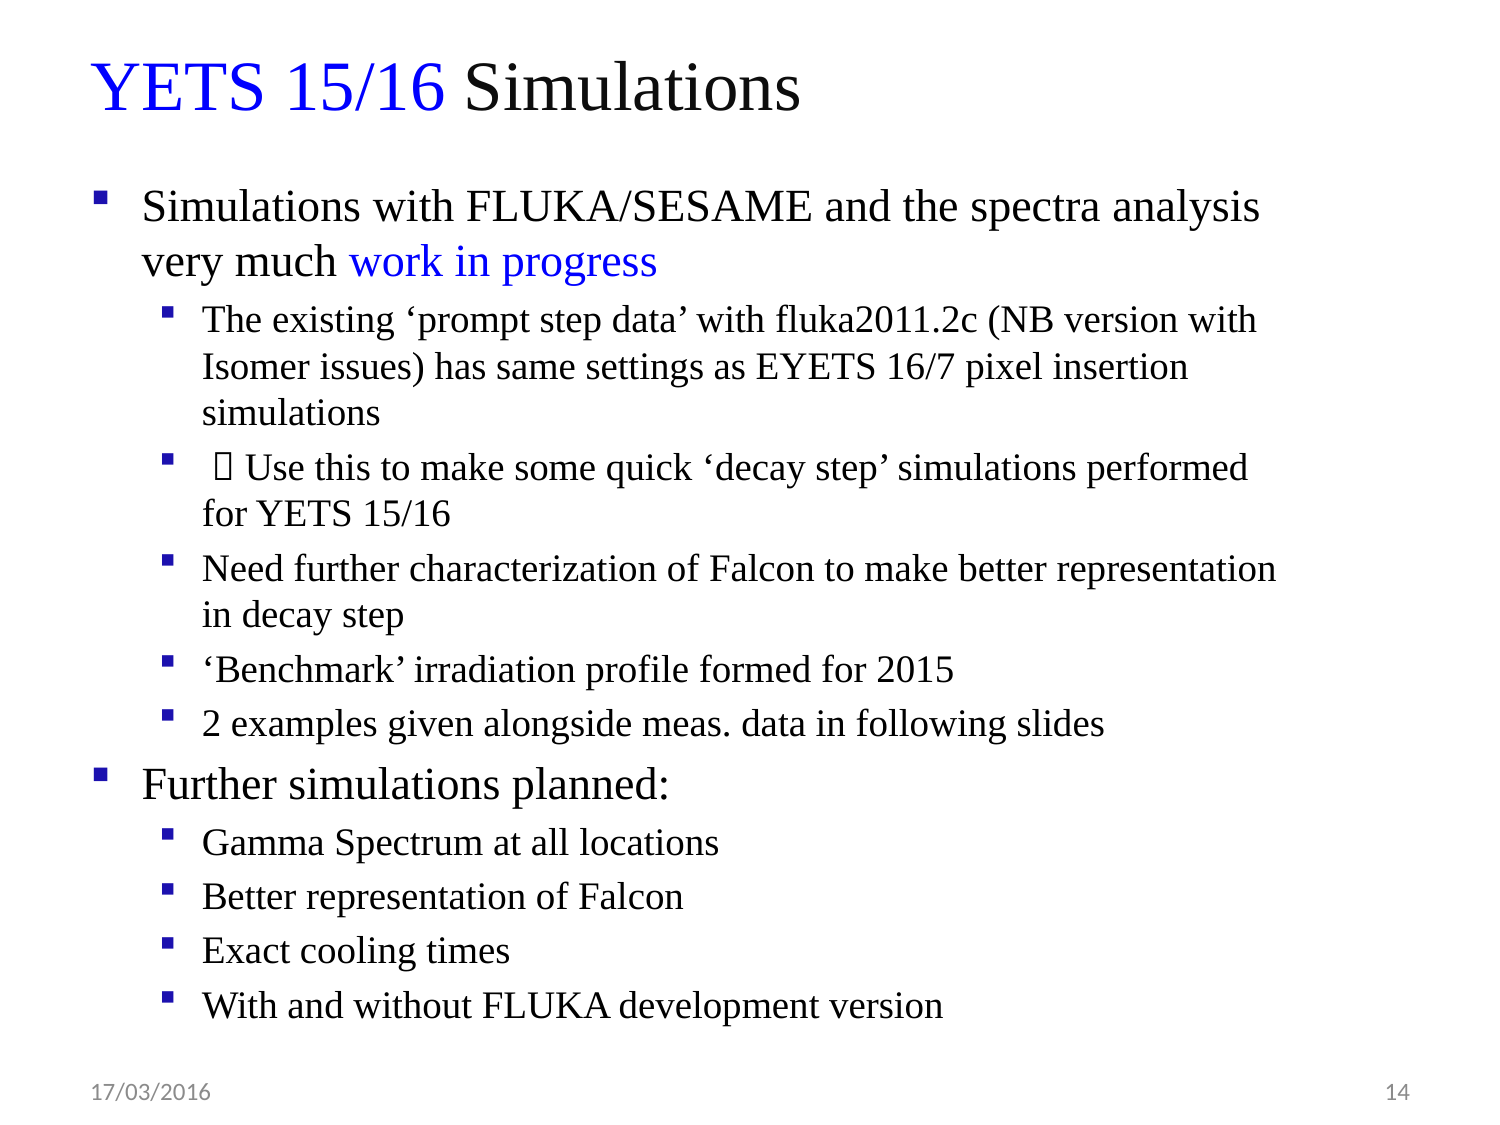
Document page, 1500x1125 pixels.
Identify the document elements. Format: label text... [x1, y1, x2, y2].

slide_number 14 [1074, 1065, 1425, 1116]
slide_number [75, 1065, 425, 1116]
list Simulations with FLUKA/SESAME and the spectra analysis very much work in progress The existing ‘prompt step data’ with fluka2011.2c (NB version with Isomer issues) has same settings as EYETS 16/7 pixel insertion simulations  Use this to make some quick ‘decay step’ simulations performed for YETS 15/16 Need further characterization of Falcon to make better representation in decay step ‘Benchmark’ irradiation profile formed for 2015 2 examples given alongside meas. data in following slides Further simulations planned: Gamma Spectrum at all locations Better representation of Falcon Exact cooling times With and without FLUKA development version [75, 167, 1313, 1043]
title YETS 15/16 Simulations [75, 19, 1500, 145]
